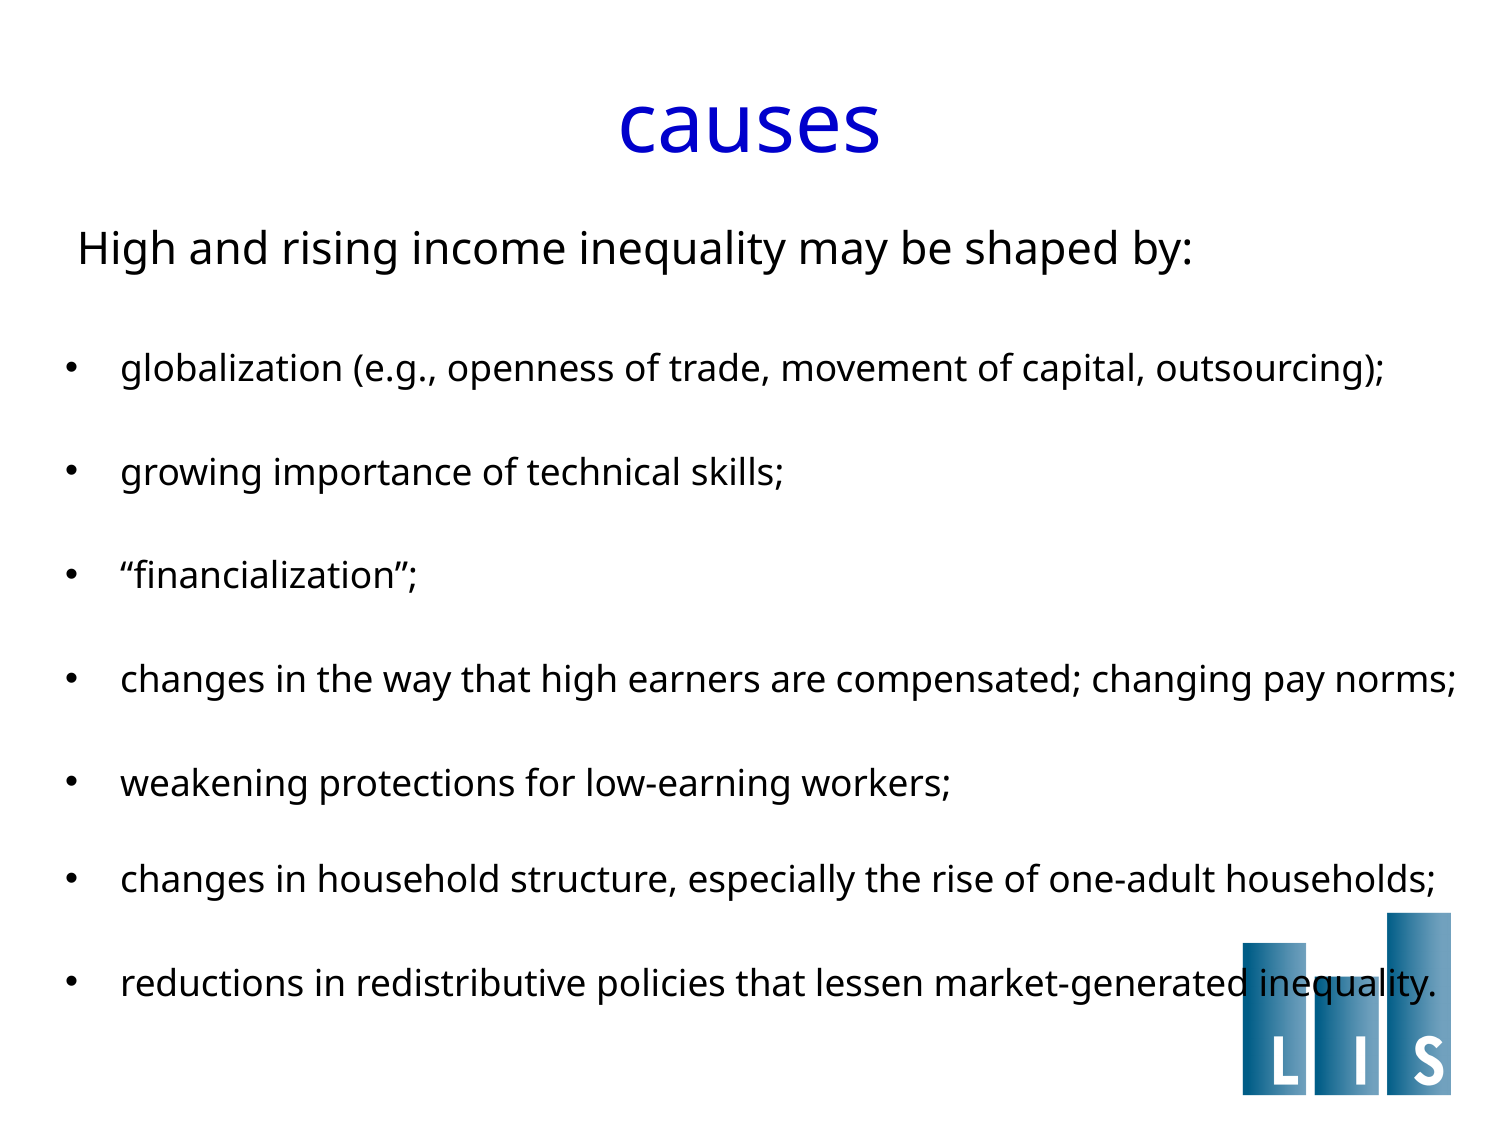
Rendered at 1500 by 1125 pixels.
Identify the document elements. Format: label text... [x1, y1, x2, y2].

picture [1224, 1038, 1468, 1125]
title causes [75, 24, 1425, 212]
list High and rising income inequality may be shaped by: globalization (e.g., openness of trade, movement of capital, outsourcing); growing importance of technical skills; “financialization”; changes in the way that high earners are compensated; changing pay norms; weakening protections for low-earning workers; changes in household structure, especially the rise of one-adult households; reductions in redistributive policies that lessen market-generated inequality. [50, 212, 1475, 1038]
